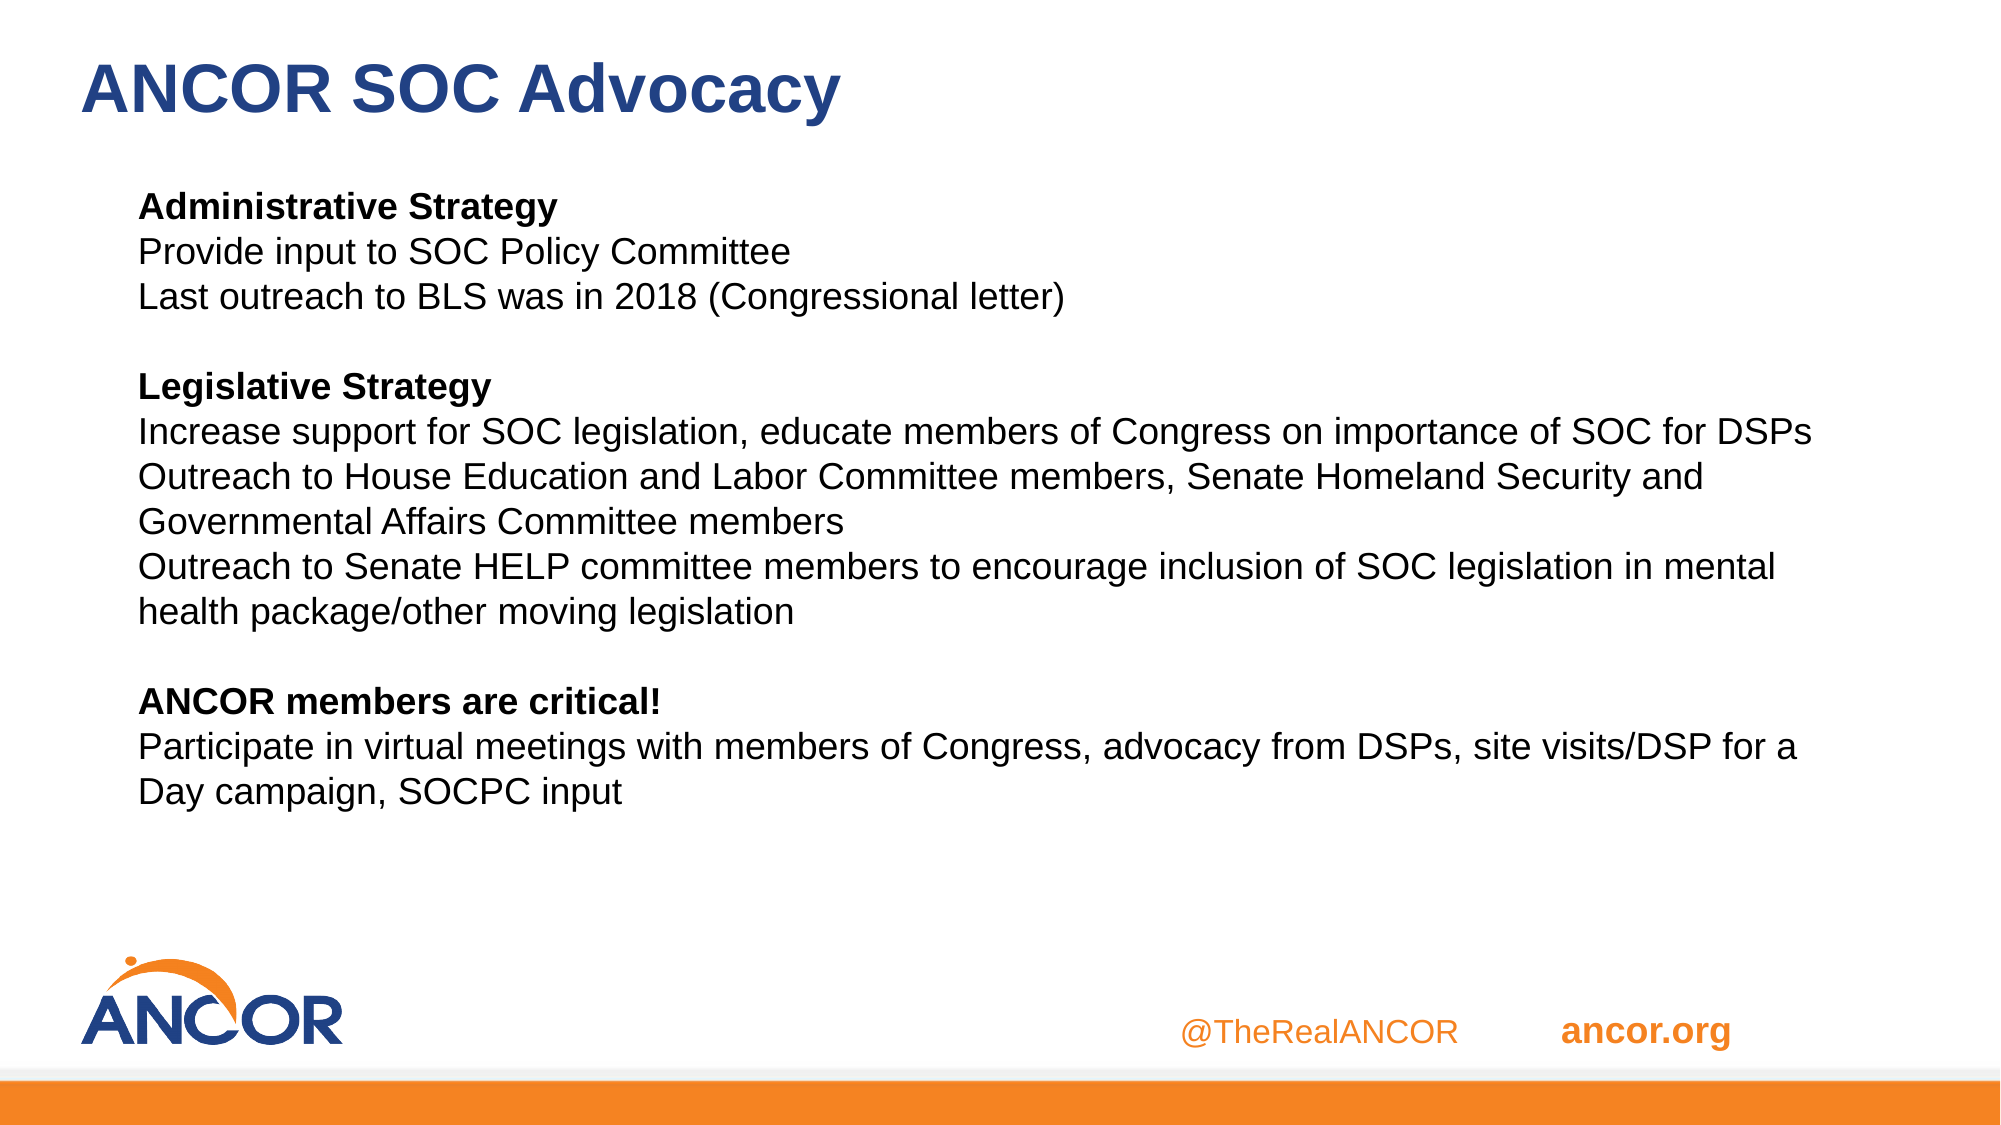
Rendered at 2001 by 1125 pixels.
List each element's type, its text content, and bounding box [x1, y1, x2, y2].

picture [0, 0, 2001, 1125]
list Administrative Strategy Provide input to SOC Policy Committee Last outreach to BLS was in 2018 (Congressional letter) Legislative Strategy Increase support for SOC legislation, educate members of Congress on importance of SOC for DSPs Outreach to House Education and Labor Committee members, Senate Homeland Security and Governmental Affairs Committee members Outreach to Senate HELP committee members to encourage inclusion of SOC legislation in mental health package/other moving legislation ANCOR members are critical! Participate in virtual meetings with members of Congress, advocacy from DSPs, site visits/DSP for a Day campaign, SOCPC input [123, 174, 1868, 925]
title ANCOR SOC Advocacy [66, 45, 1934, 175]
